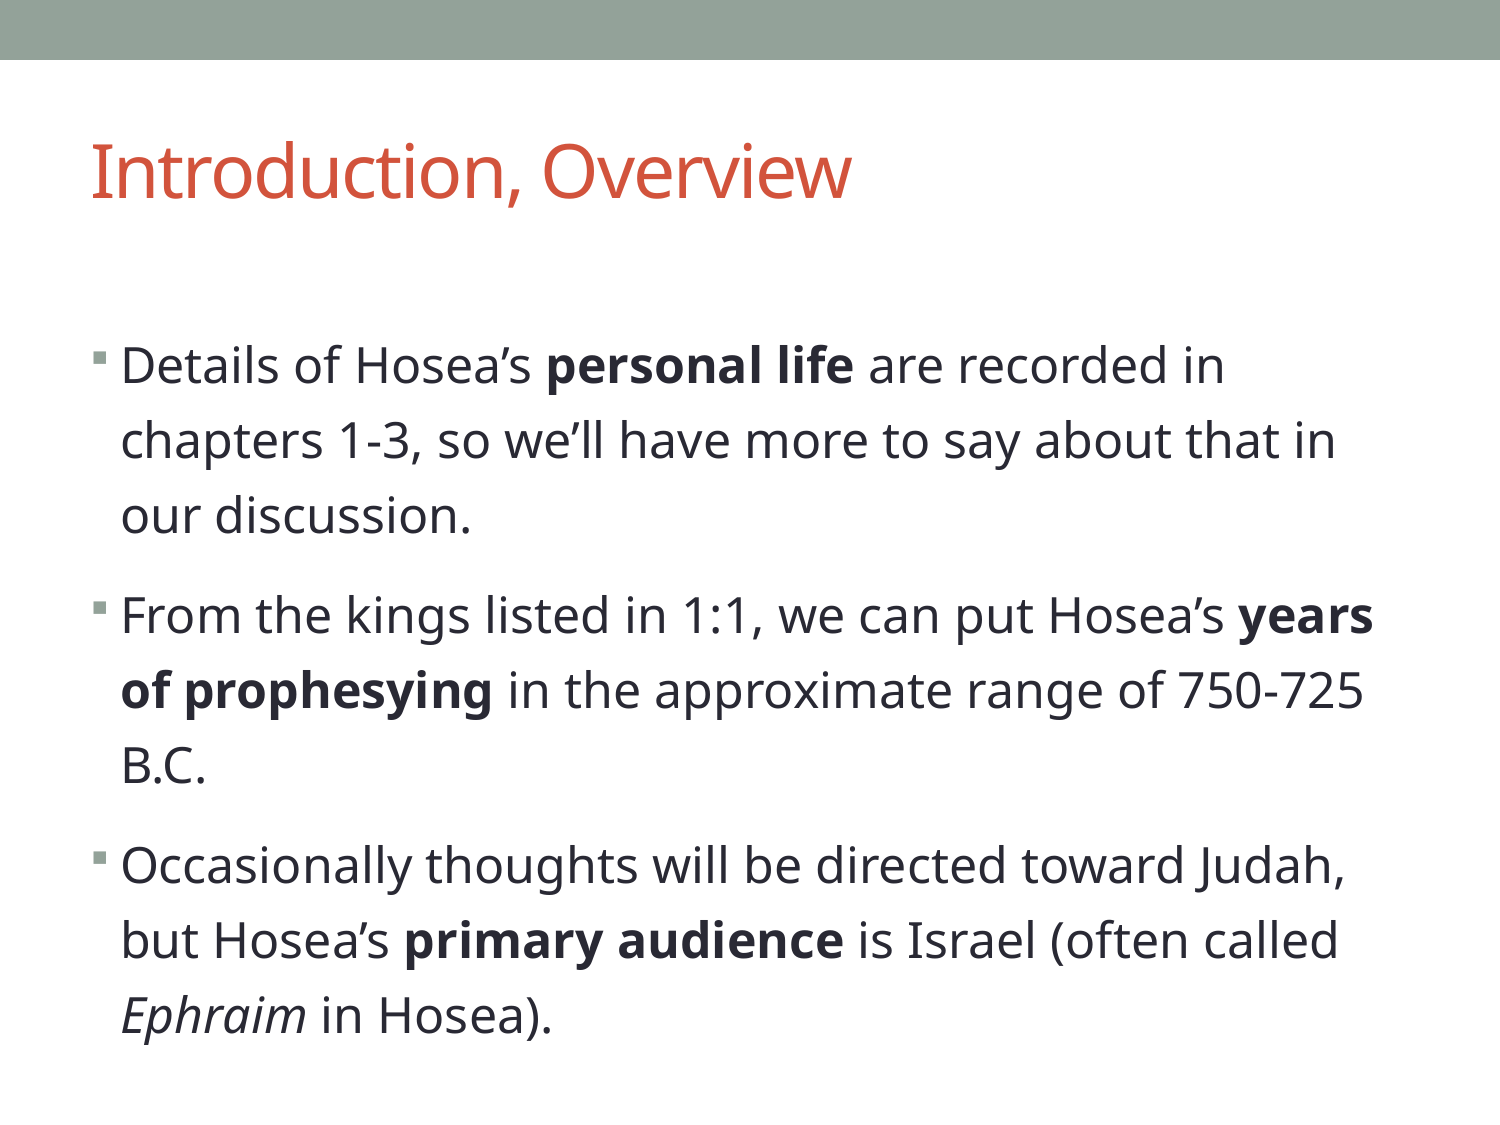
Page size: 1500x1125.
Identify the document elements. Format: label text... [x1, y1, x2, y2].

title Introduction, Overview [75, 87, 1425, 250]
list Details of Hosea’s personal life are recorded in chapters 1-3, so we’ll have more to say about that in our discussion. From the kings listed in 1:1, we can put Hosea’s years of prophesying in the approximate range of 750-725 B.C. Occasionally thoughts will be directed toward Judah, but Hosea’s primary audience is Israel (often called Ephraim in Hosea). [75, 299, 1425, 1063]
